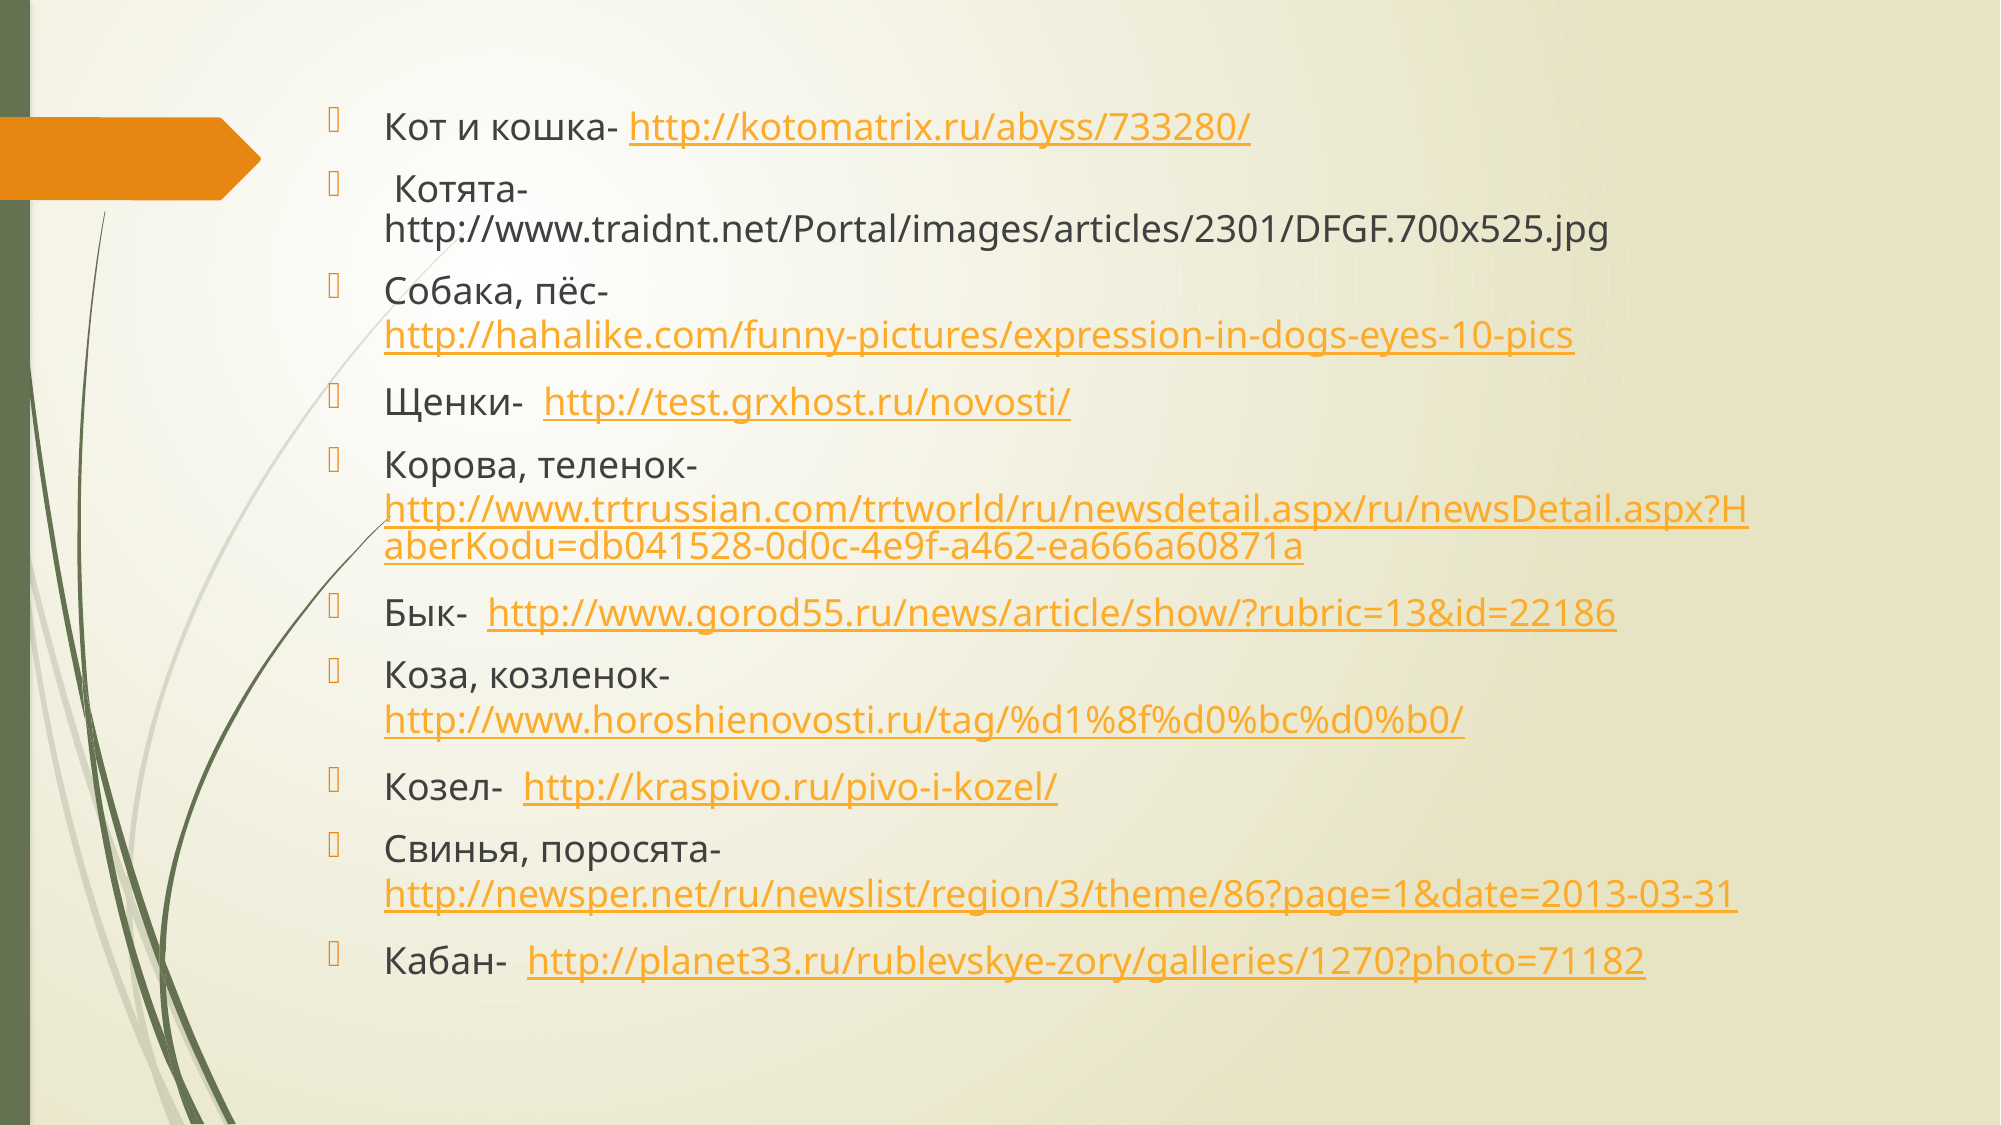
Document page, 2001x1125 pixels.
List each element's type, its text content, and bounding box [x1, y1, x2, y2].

list Кот и кошка- http://kotomatrix.ru/abyss/733280/ Котята- http://www.traidnt.net/Portal/images/articles/2301/DFGF.700x525.jpg Собака, пёс- http://hahalike.com/funny-pictures/expression-in-dogs-eyes-10-pics Щенки- http://test.grxhost.ru/novosti/ Корова, теленок- http://www.trtrussian.com/trtworld/ru/newsdetail.aspx/ru/newsDetail.aspx?HaberKodu=db041528-0d0c-4e9f-a462-ea666a60871a Бык- http://www.gorod55.ru/news/article/show/?rubric=13&id=22186 Коза, козленок- http://www.horoshienovosti.ru/tag/%d1%8f%d0%bc%d0%b0/ Козел- http://kraspivo.ru/pivo-i-kozel/ Свинья, поросята- http://newsper.net/ru/newslist/region/3/theme/86?page=1&date=2013-03-31 Кабан- http://planet33.ru/rublevskye-zory/galleries/1270?photo=71182 [312, 95, 1776, 1044]
